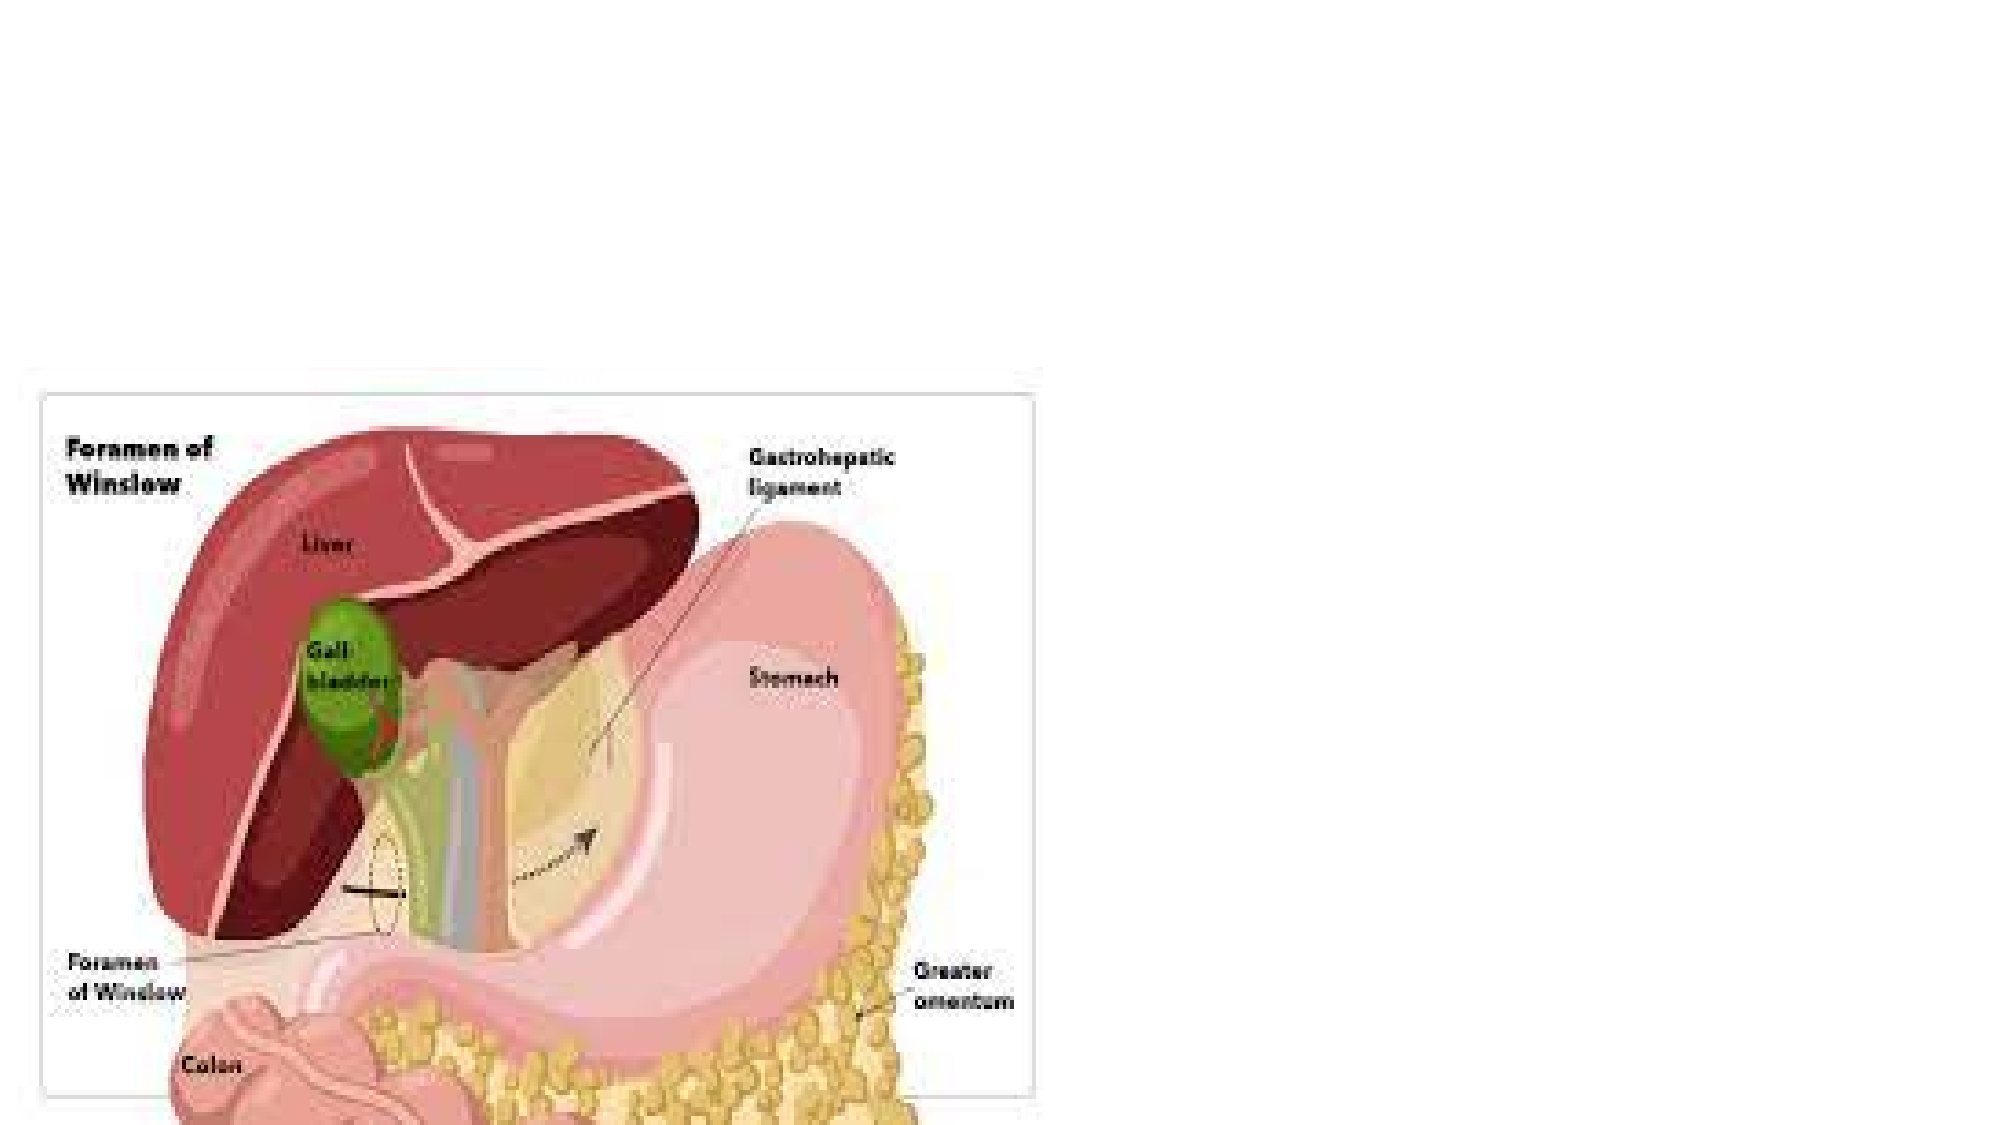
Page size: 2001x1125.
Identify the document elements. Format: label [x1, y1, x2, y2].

list [18, 367, 1058, 1125]
